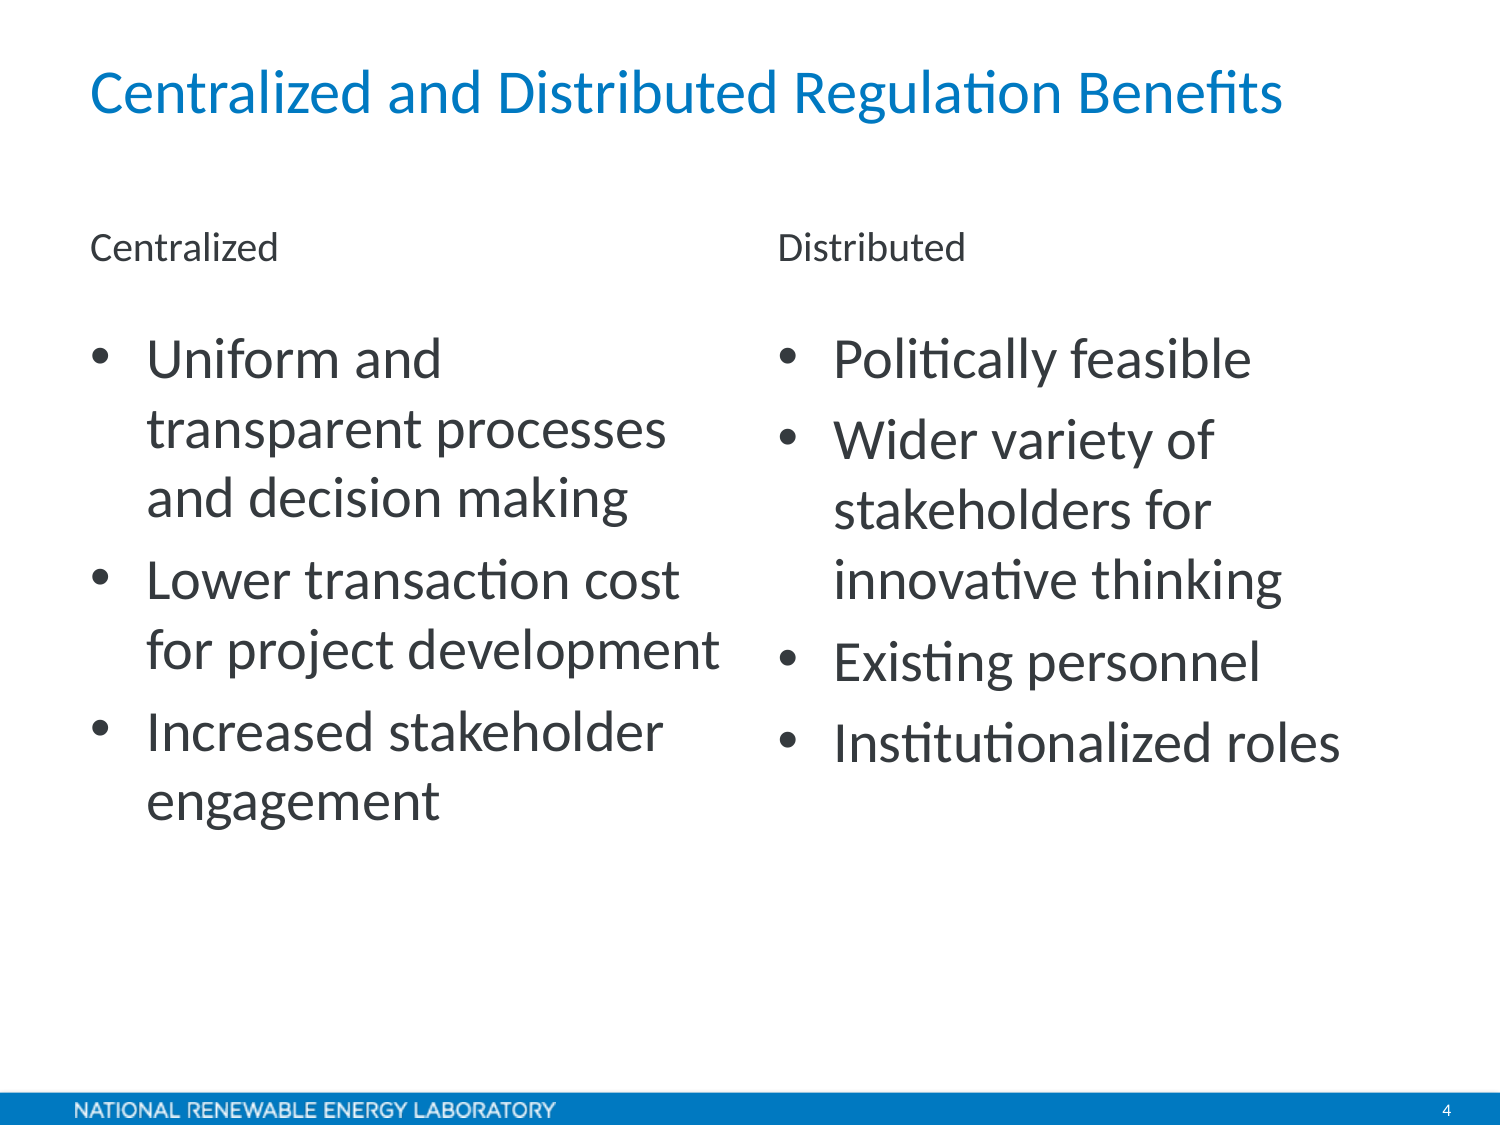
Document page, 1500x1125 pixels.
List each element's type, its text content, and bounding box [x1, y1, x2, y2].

list Uniform and transparent processes and decision making Lower transaction cost for project development Increased stakeholder engagement [75, 312, 738, 1013]
list Centralized [75, 212, 738, 288]
list Distributed [762, 212, 1425, 288]
title Centralized and Distributed Regulation Benefits [75, 42, 1425, 135]
picture [75, 1102, 556, 1118]
list Politically feasible Wider variety of stakeholders for innovative thinking Existing personnel Institutionalized roles [762, 312, 1425, 1013]
